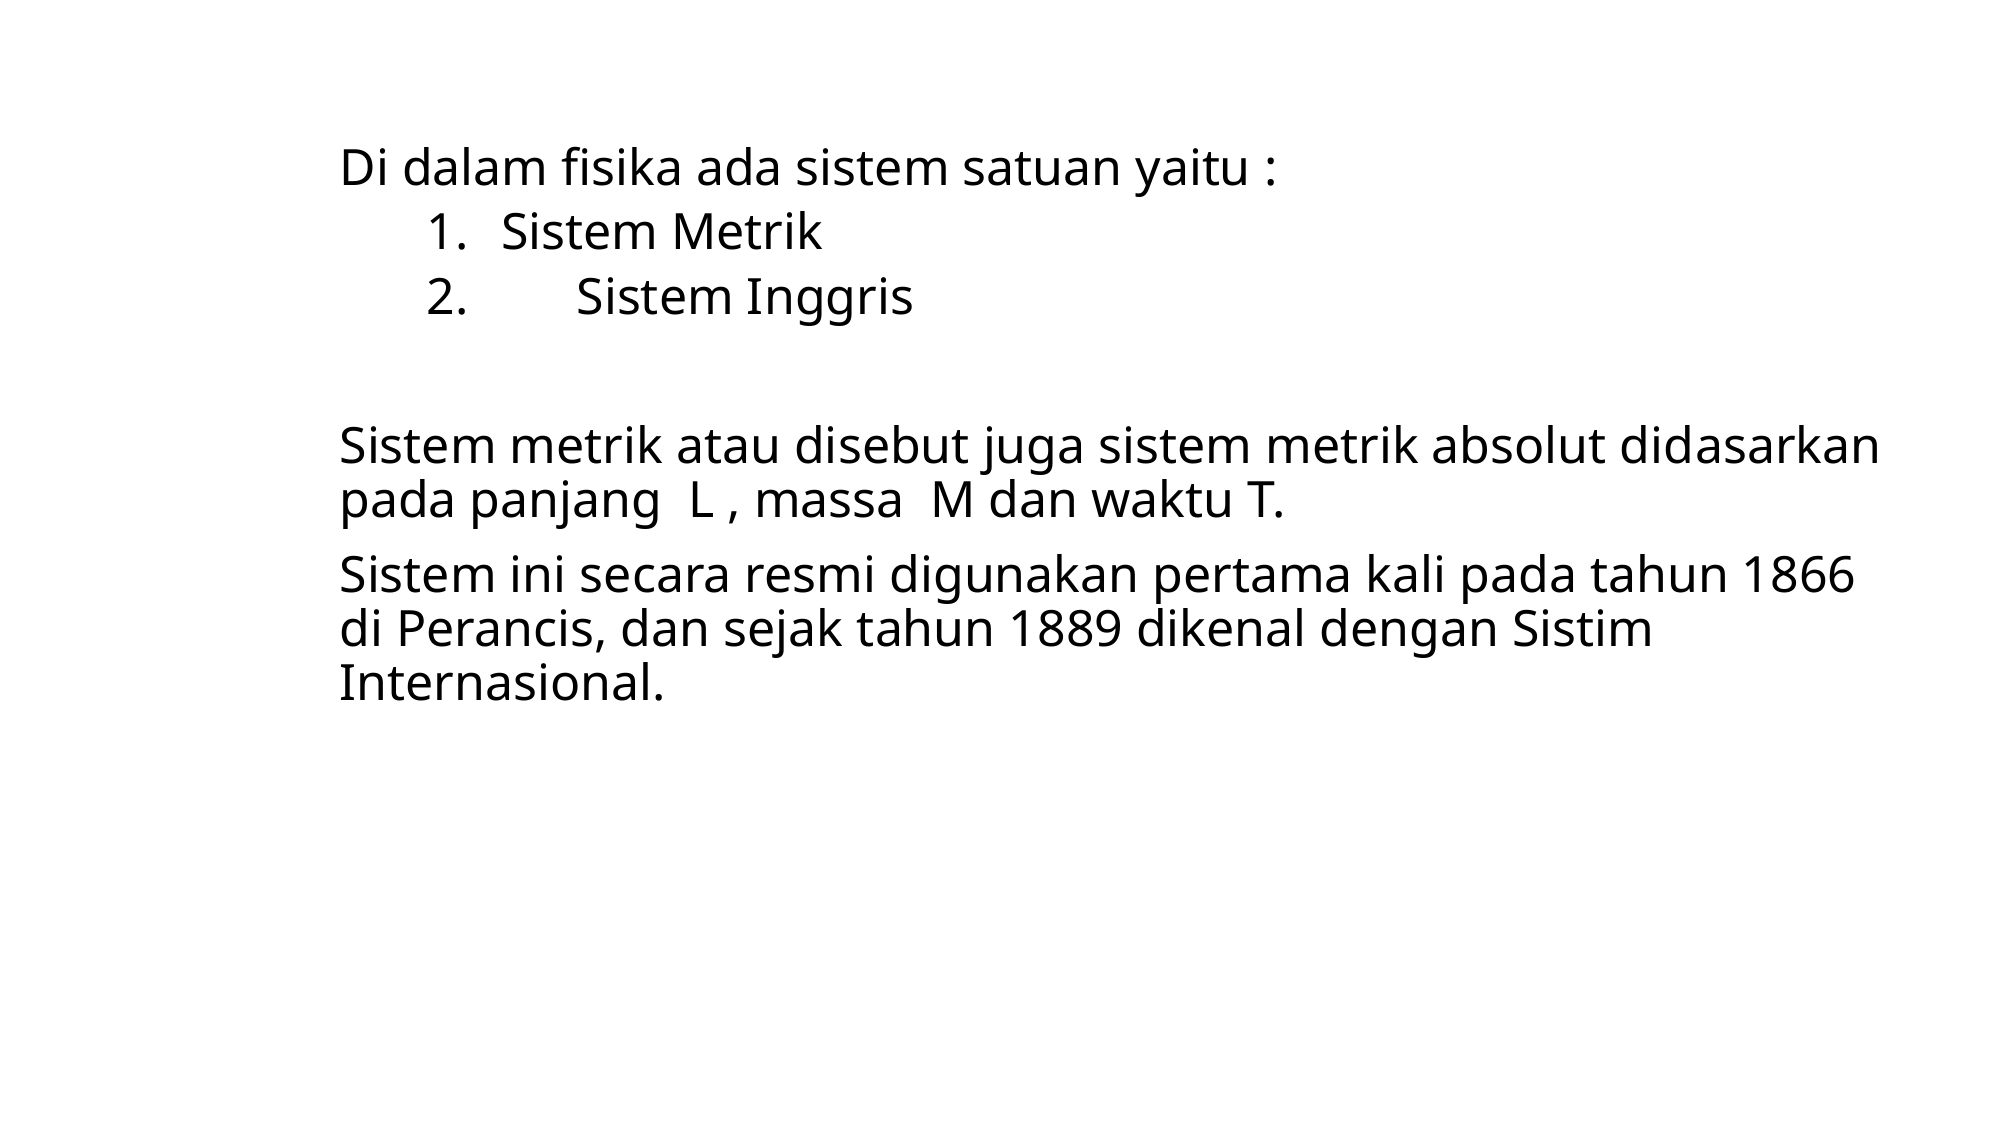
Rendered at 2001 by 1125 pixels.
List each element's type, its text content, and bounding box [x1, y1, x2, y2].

list Di dalam fisika ada sistem satuan yaitu : 1. Sistem Metrik 2. Sistem Inggris Sistem metrik atau disebut juga sistem metrik absolut didasarkan pada panjang L , massa M dan waktu T. Sistem ini secara resmi digunakan pertama kali pada tahun 1866 di Perancis, dan sejak tahun 1889 dikenal dengan Sistim Internasional. [324, 54, 1901, 1018]
